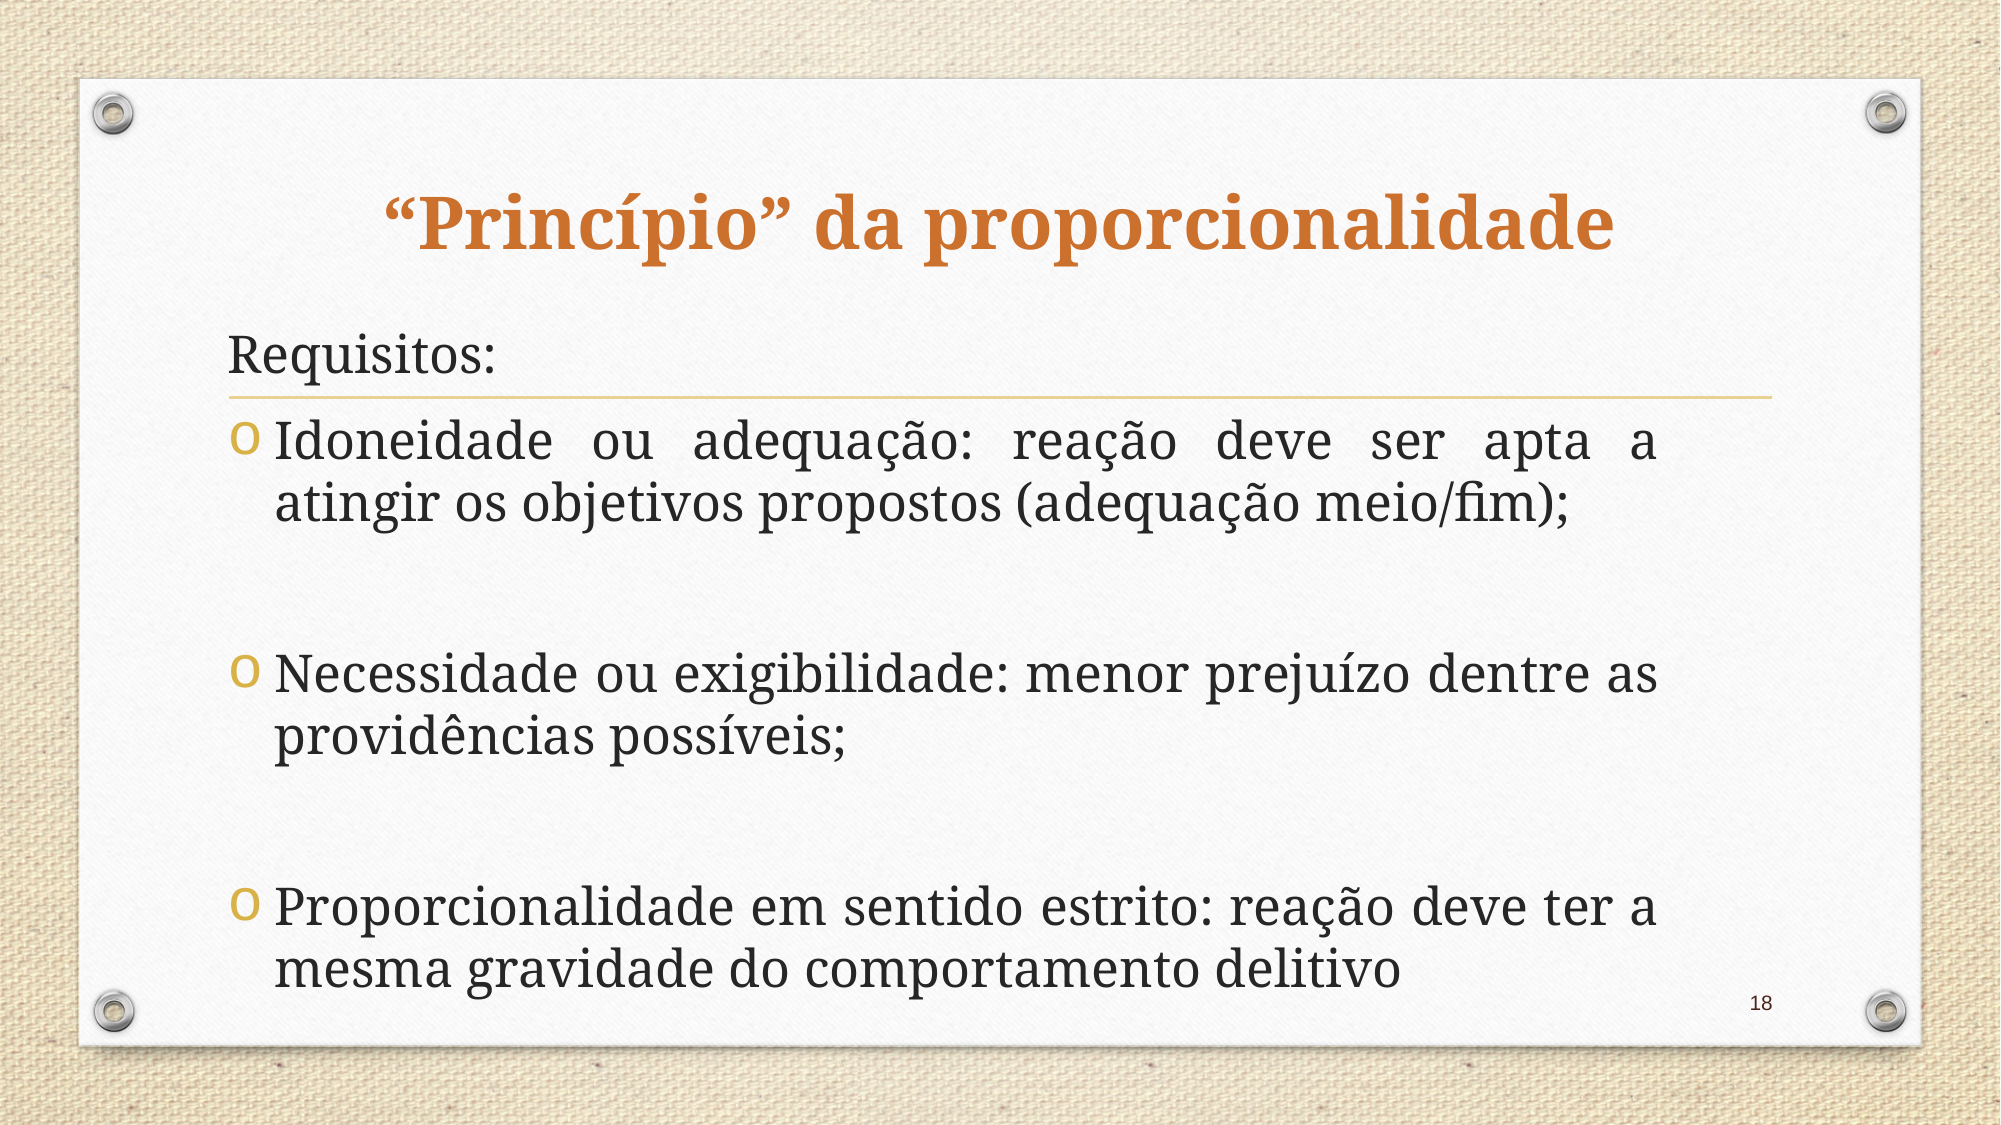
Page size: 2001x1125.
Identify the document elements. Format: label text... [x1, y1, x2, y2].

title “Princípio” da proporcionalidade [324, 126, 1675, 314]
footer [212, 979, 1411, 1025]
list Requisitos: Idoneidade ou adequação: reação deve ser apta a atingir os objetivos propostos (adequação meio/fim); Necessidade ou exigibilidade: menor prejuízo dentre as providências possíveis; Proporcionalidade em sentido estrito: reação deve ter a mesma gravidade do comportamento delitivo [212, 314, 1675, 1043]
picture [0, 0, 2001, 1125]
slide_number 18 [1698, 979, 1788, 1025]
